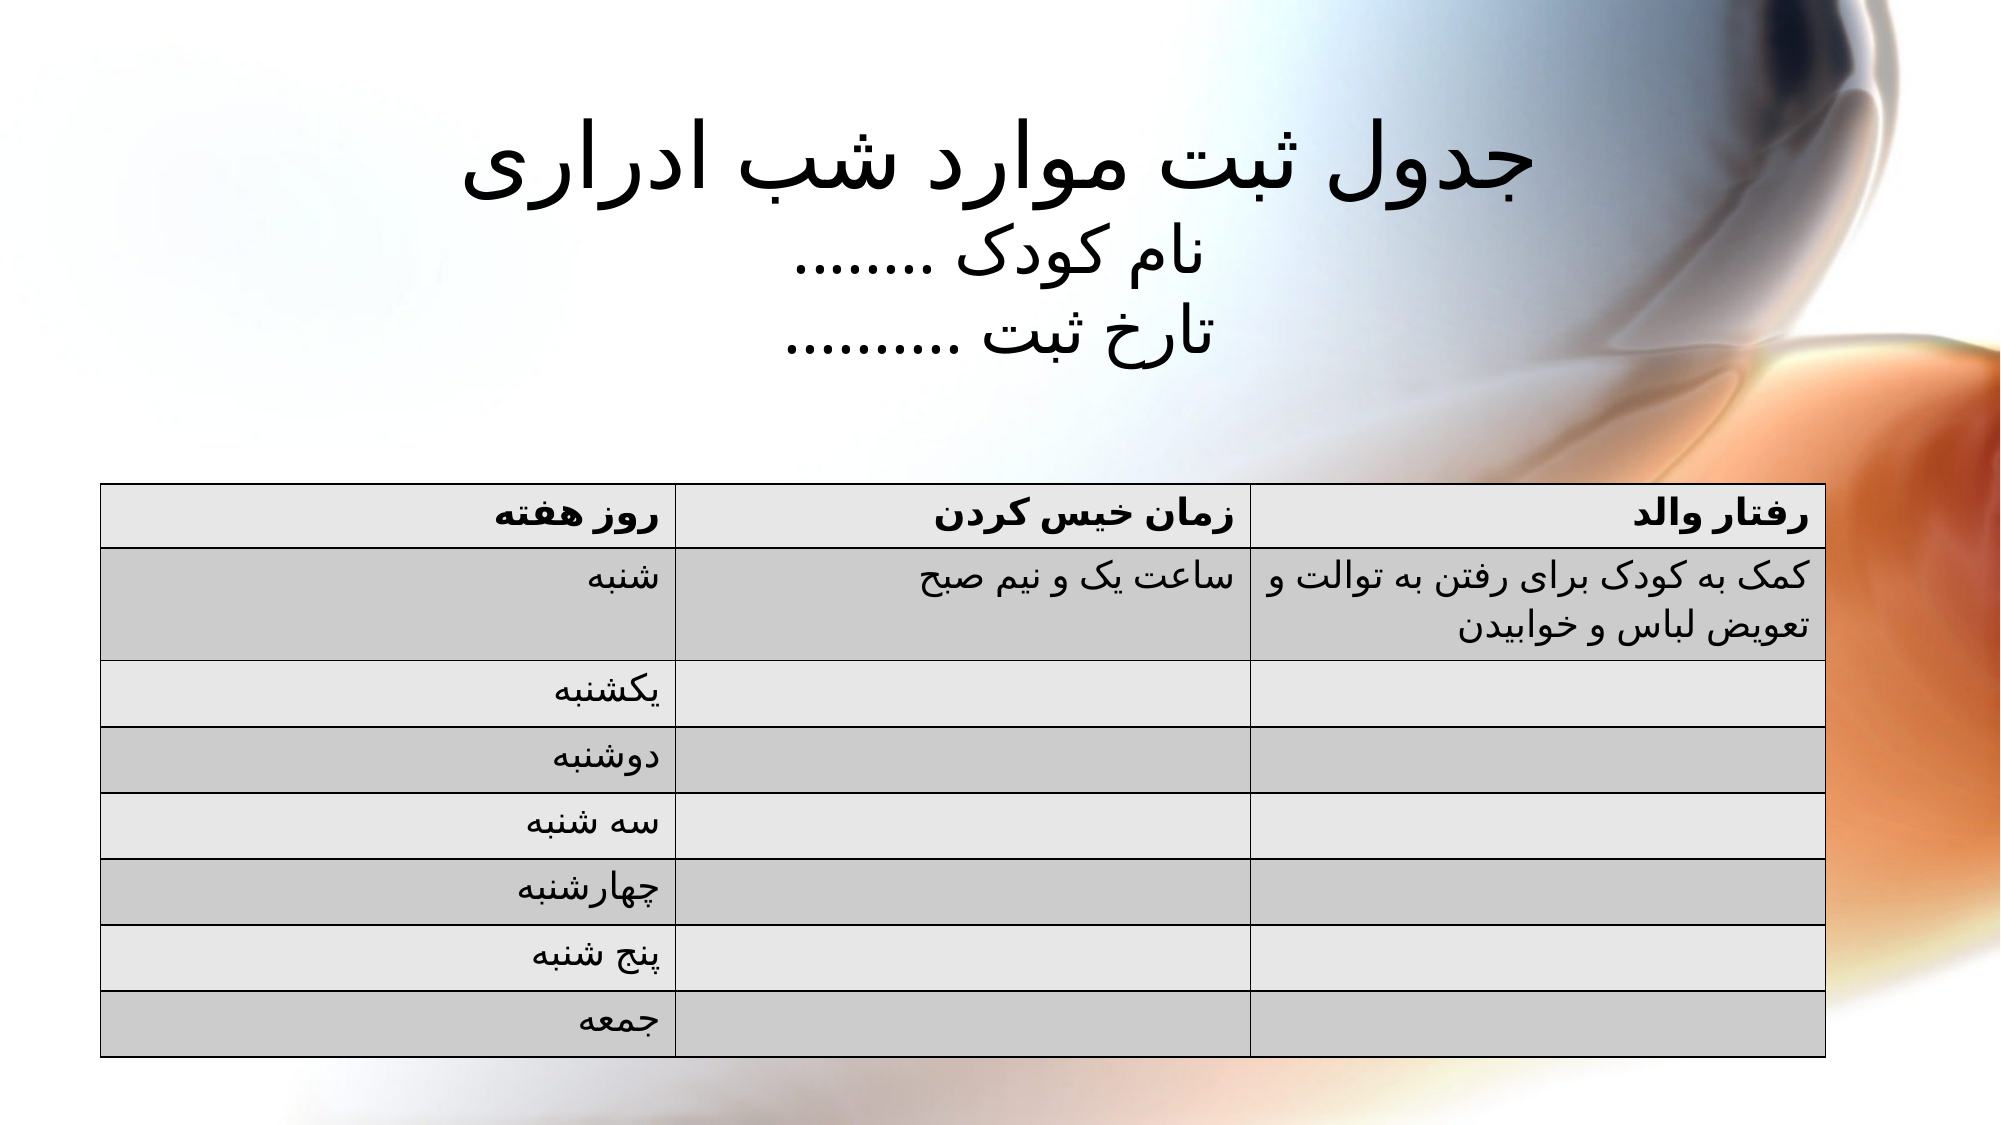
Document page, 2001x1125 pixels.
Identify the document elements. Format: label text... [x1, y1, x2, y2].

table_cell سه شنبه [101, 794, 675, 858]
table_cell جمعه [101, 992, 675, 1056]
table_cell [1251, 661, 1825, 726]
table_cell [1251, 794, 1825, 858]
table_cell [1251, 992, 1825, 1056]
table_cell شنبه [101, 549, 675, 660]
table_cell [676, 728, 1250, 792]
table_cell چهارشنبه [101, 860, 675, 924]
table_cell کمک به کودک برای رفتن به توالت و تعویض لباس و خوابیدن [1251, 549, 1825, 660]
table_cell پنج شنبه [101, 926, 675, 990]
table_cell [676, 661, 1250, 726]
table_header روز هفته [101, 485, 675, 547]
table_cell [676, 992, 1250, 1056]
table_header زمان خیس کردن [676, 485, 1250, 547]
table_cell یکشنبه [101, 661, 675, 726]
table_cell [1251, 860, 1825, 924]
table_cell ساعت یک و نیم صبح [676, 549, 1250, 660]
title جدول ثبت موارد شب ادراری نام کودک ........ تارخ ثبت .......... [137, 59, 1863, 404]
table_cell [676, 926, 1250, 990]
picture [0, 0, 2001, 1125]
table_cell [1251, 926, 1825, 990]
table_cell [676, 860, 1250, 924]
table_header رفتار والد [1251, 485, 1825, 547]
table_cell [676, 794, 1250, 858]
table_cell دوشنبه [101, 728, 675, 792]
table_cell [1251, 728, 1825, 792]
